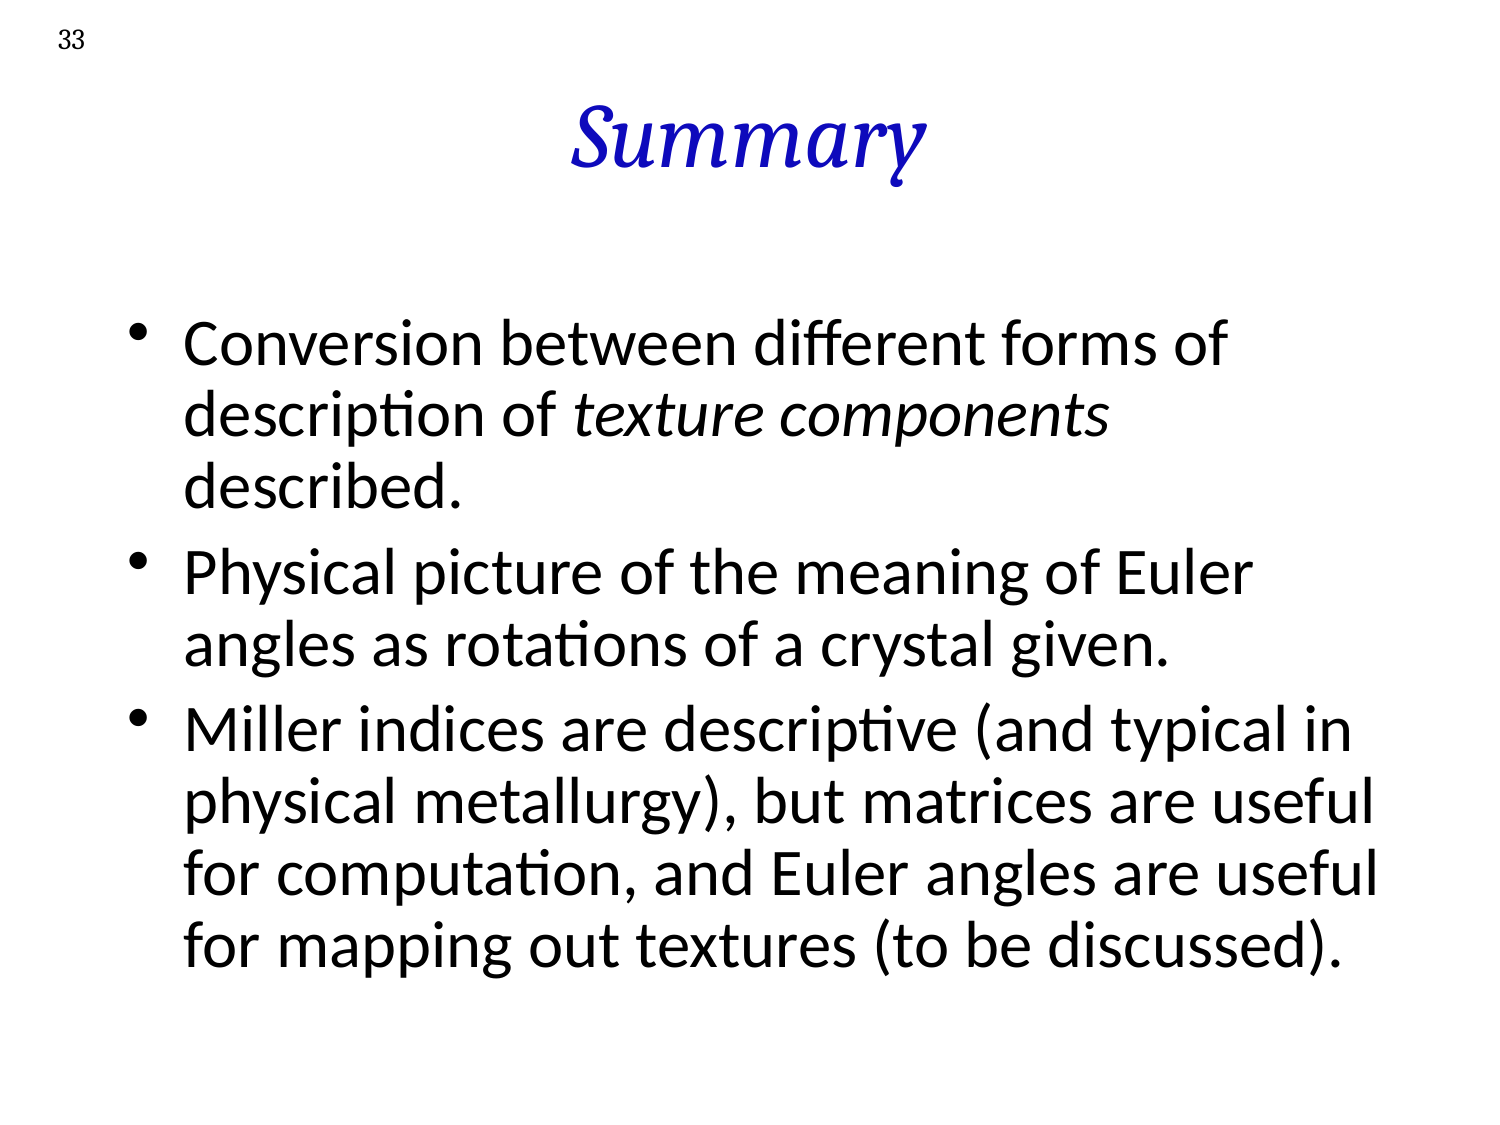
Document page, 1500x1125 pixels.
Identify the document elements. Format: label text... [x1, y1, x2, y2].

slide_number 33 [12, 12, 101, 76]
list Conversion between different forms of description of texture components described. Physical picture of the meaning of Euler angles as rotations of a crystal given. Miller indices are descriptive (and typical in physical metallurgy), but matrices are useful for computation, and Euler angles are useful for mapping out textures (to be discussed). [112, 299, 1413, 1051]
title Summary [112, 37, 1388, 226]
